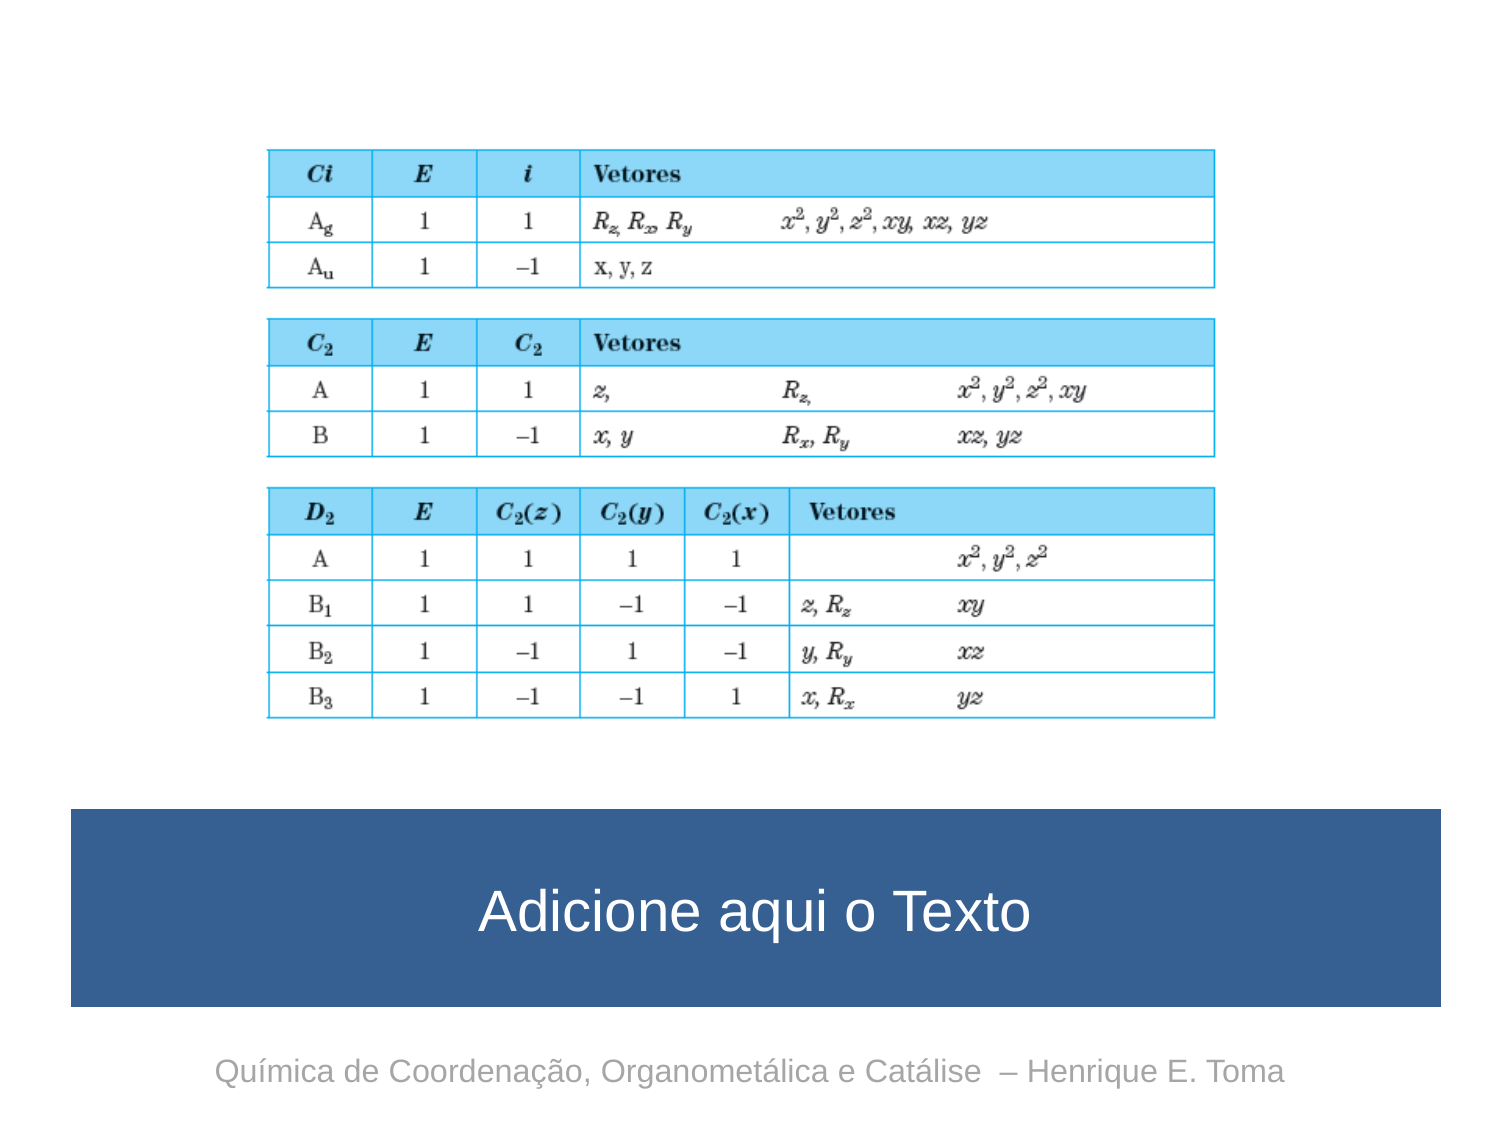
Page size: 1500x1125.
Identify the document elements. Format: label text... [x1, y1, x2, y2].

footer Química de Coordenação, Organometálica e Catálise – Henrique E. Toma [0, 1042, 1500, 1103]
picture [241, 136, 1229, 736]
text_box Adicione aqui o Texto [70, 808, 1442, 1008]
